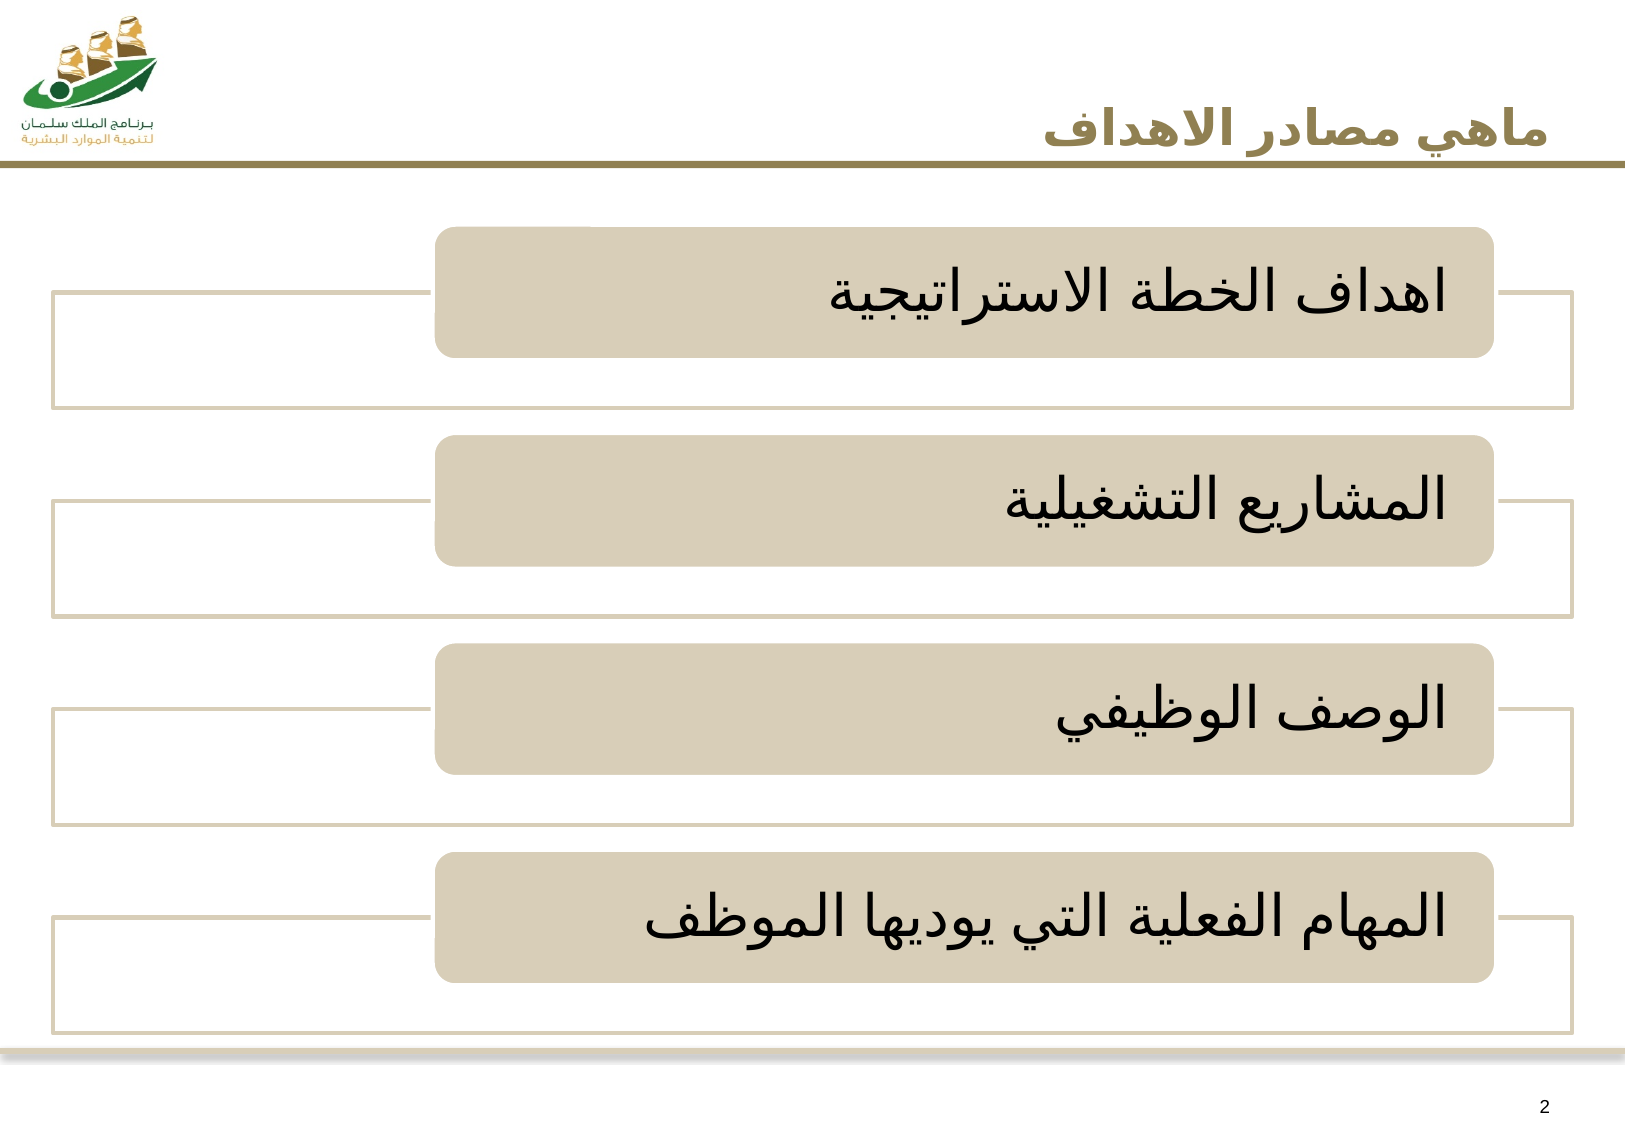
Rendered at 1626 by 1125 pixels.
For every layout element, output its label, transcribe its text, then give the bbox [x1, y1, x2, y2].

picture [0, 10, 172, 159]
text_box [52, 215, 1573, 1042]
title ماهي مصادر الاهداف [174, 26, 1551, 163]
